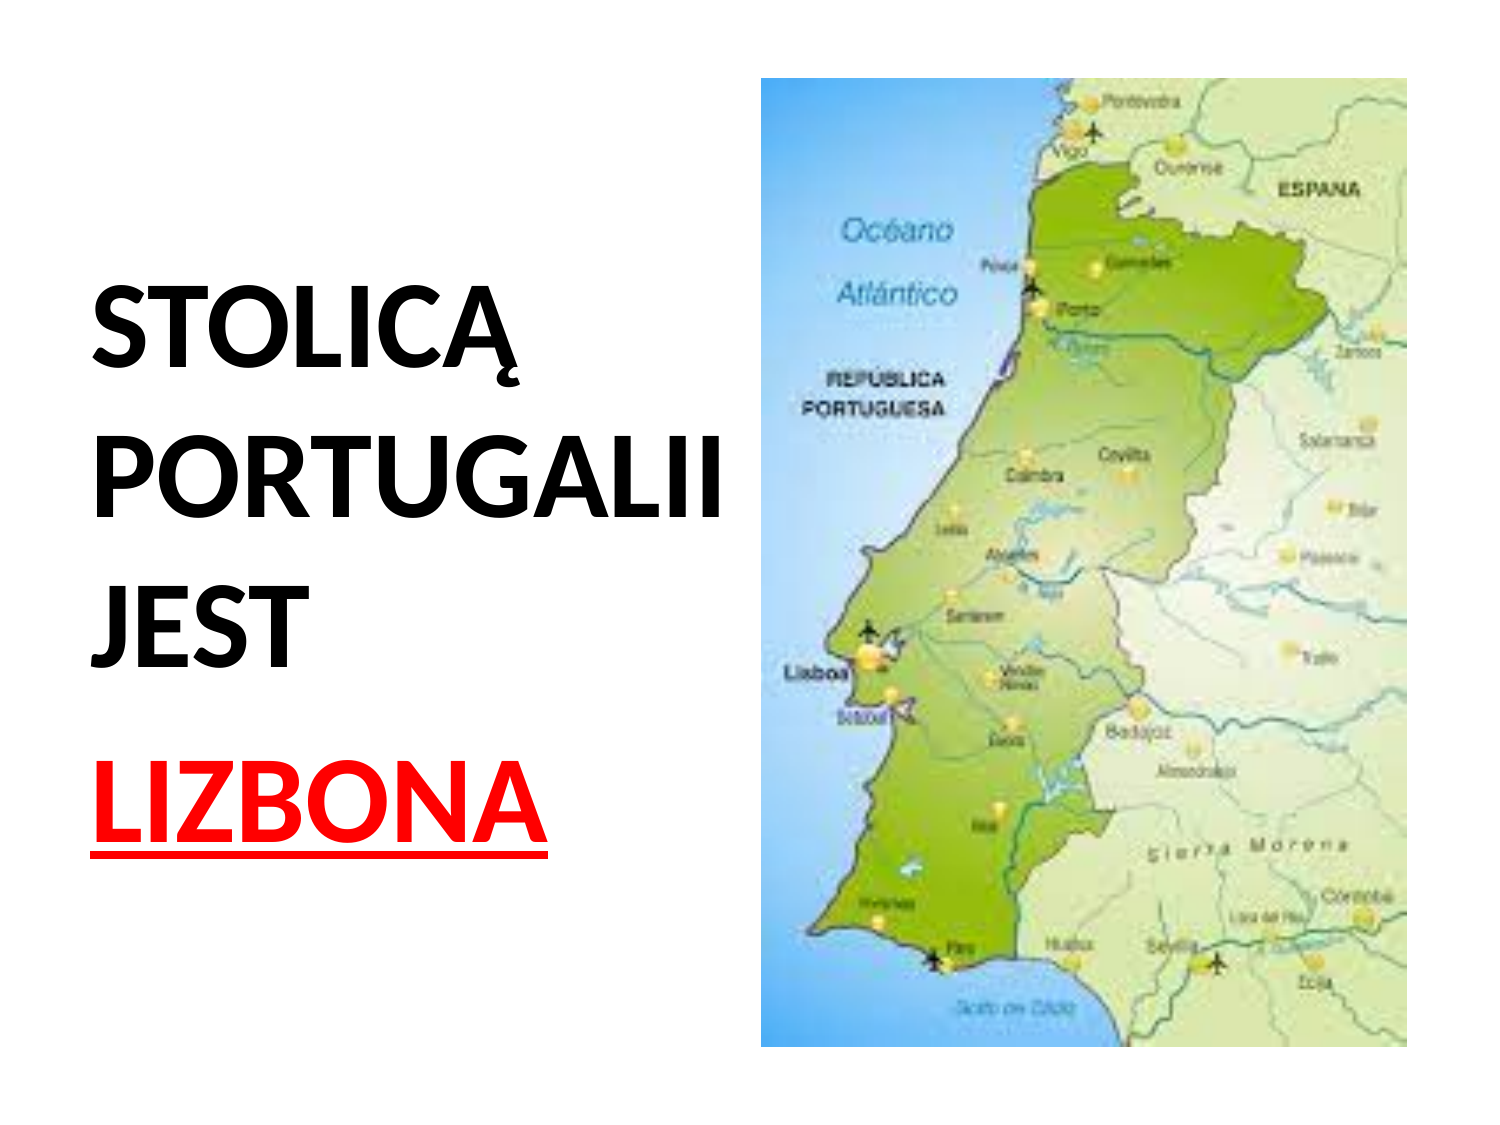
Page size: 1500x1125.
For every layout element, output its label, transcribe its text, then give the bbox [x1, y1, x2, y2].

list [761, 77, 1407, 1047]
list STOLICĄ PORTUGALII JEST LIZBONA [75, 235, 756, 1005]
